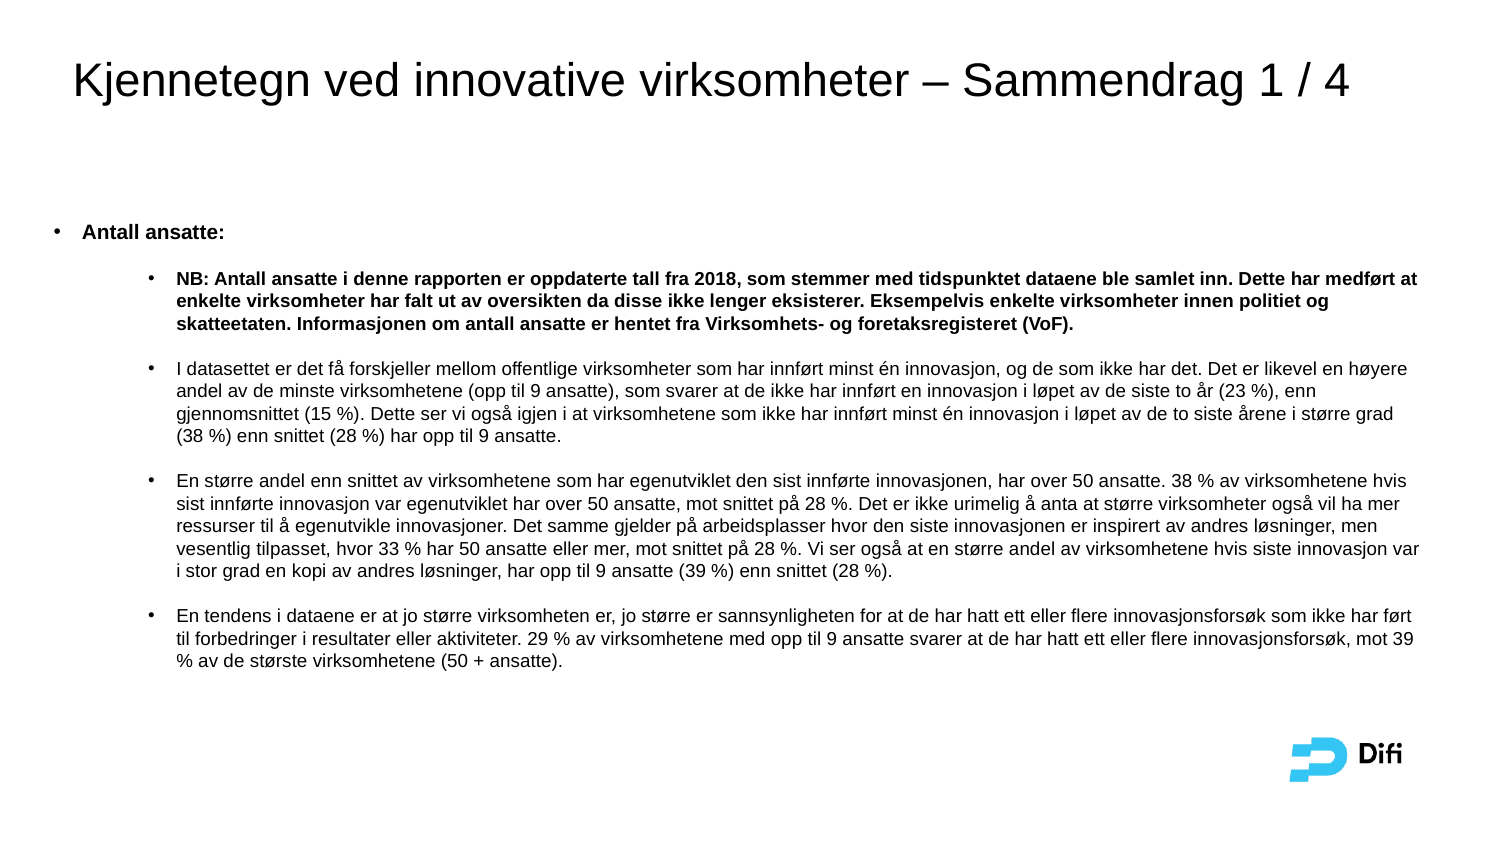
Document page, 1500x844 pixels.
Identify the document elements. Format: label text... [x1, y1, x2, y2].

text_box Kjennetegn ved innovative virksomheter – Sammendrag 1 / 4 [57, 42, 1368, 114]
text_box Antall ansatte: NB: Antall ansatte i denne rapporten er oppdaterte tall fra 2018, som stemmer med tidspunktet dataene ble samlet inn. Dette har medført at enkelte virksomheter har falt ut av oversikten da disse ikke lenger eksisterer. Eksempelvis enkelte virksomheter innen politiet og skatteetaten. Informasjonen om antall ansatte er hentet fra Virksomhets- og foretaksregisteret (VoF). I datasettet er det få forskjeller mellom offentlige virksomheter som har innført minst én innovasjon, og de som ikke har det. Det er likevel en høyere andel av de minste virksomhetene (opp til 9 ansatte), som svarer at de ikke har innført en innovasjon i løpet av de siste to år (23 %), enn gjennomsnittet (15 %). Dette ser vi også igjen i at virksomhetene som ikke har innført minst én innovasjon i løpet av de to siste årene i større grad (38 %) enn snittet (28 %) har opp til 9 ansatte. En større andel enn snittet av virksomhetene som har egenutviklet den sist innførte innovasjonen, har over 50 ansatte. 38 % av virksomhetene hvis sist innførte innovasjon var egenutviklet har over 50 ansatte, mot snittet på 28 %. Det er ikke urimelig å anta at større virksomheter også vil ha mer ressurser til å egenutvikle innovasjoner. Det samme gjelder på arbeidsplasser hvor den siste innovasjonen er inspirert av andres løsninger, men vesentlig tilpasset, hvor 33 % har 50 ansatte eller mer, mot snittet på 28 %. Vi ser også at en større andel av virksomhetene hvis siste innovasjon var i stor grad en kopi av andres løsninger, har opp til 9 ansatte (39 %) enn snittet (28 %). En tendens i dataene er at jo større virksomheten er, jo større er sannsynligheten for at de har hatt ett eller flere innovasjonsforsøk som ikke har ført til forbedringer i resultater eller aktiviteter. 29 % av virksomhetene med opp til 9 ansatte svarer at de har hatt ett eller flere innovasjonsforsøk, mot 39 % av de største virksomhetene (50 + ansatte). [39, 211, 1439, 702]
picture [1289, 737, 1402, 782]
